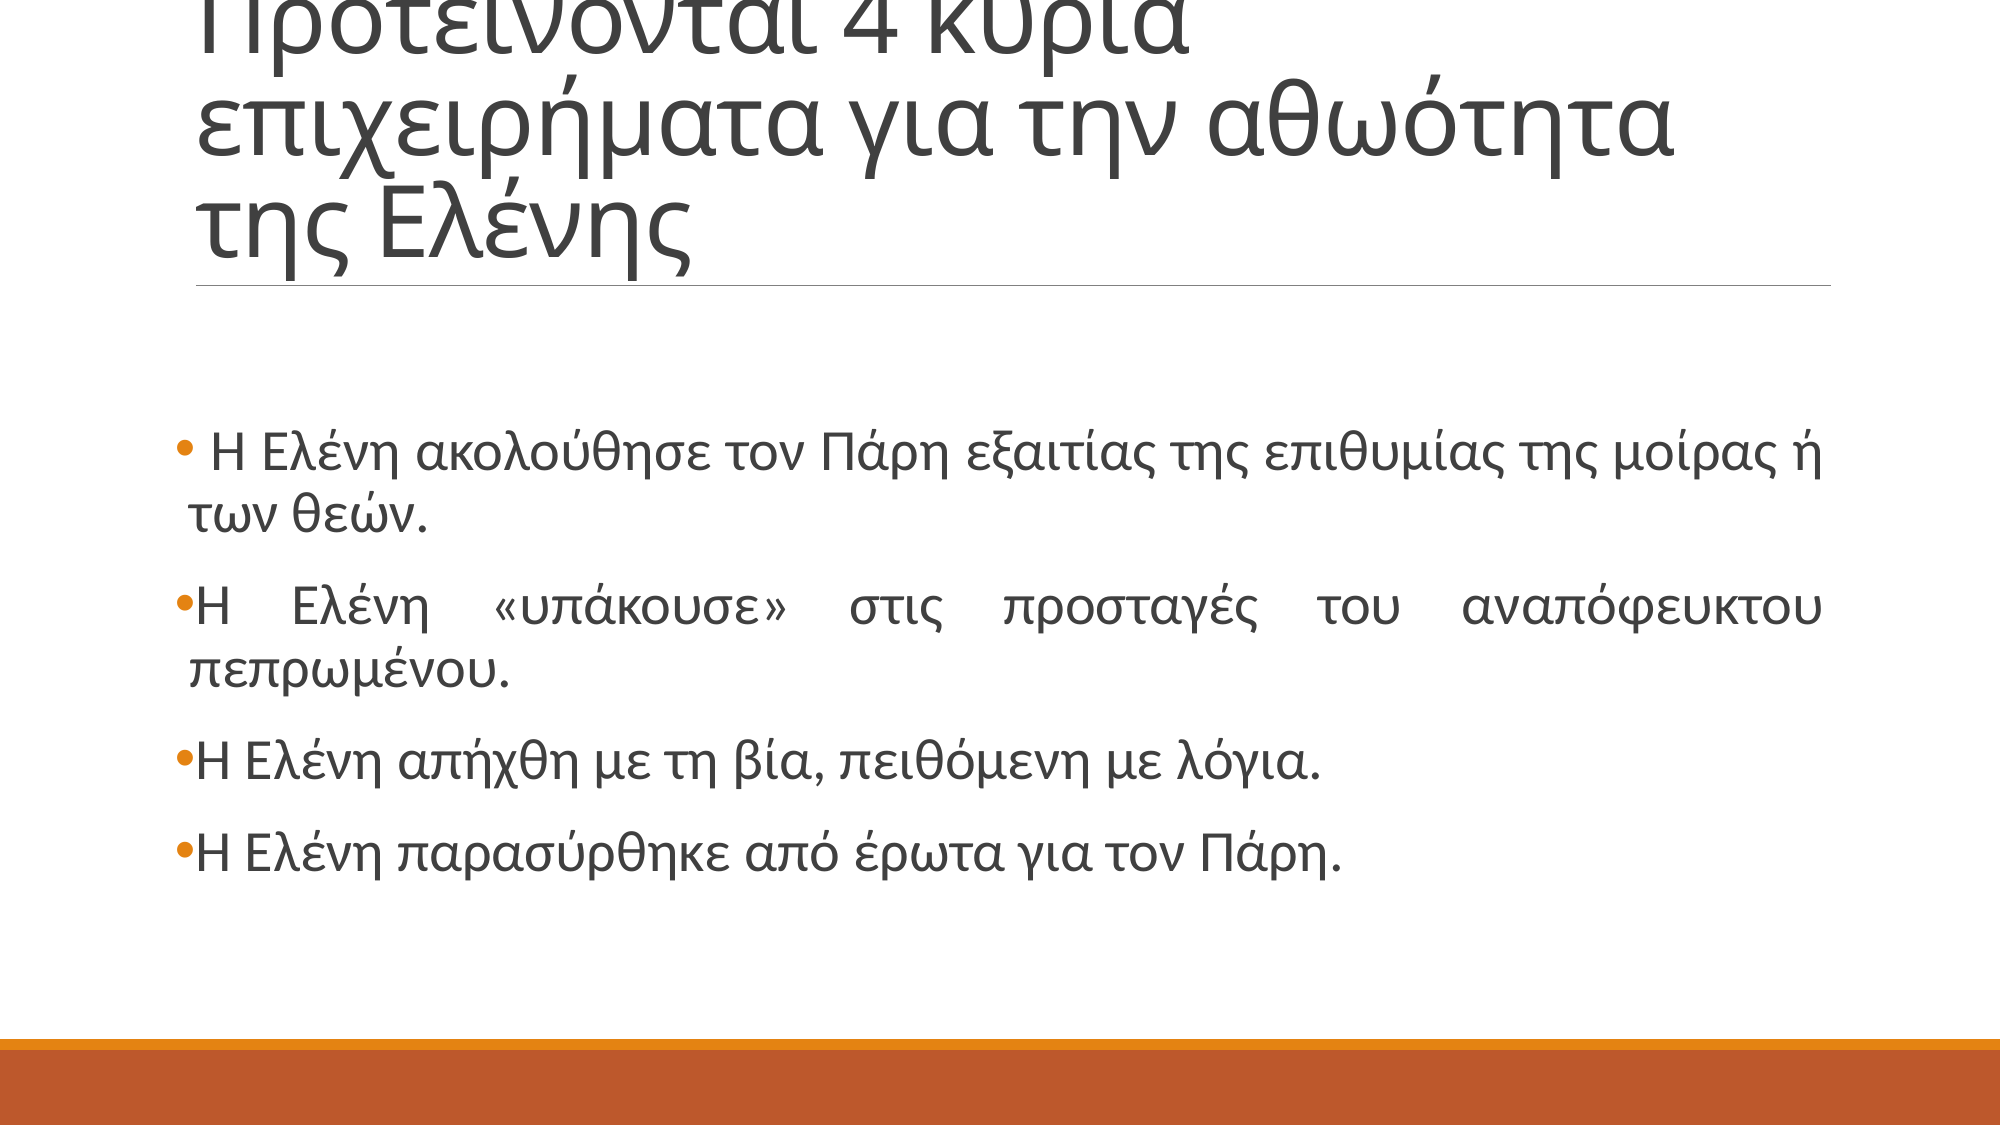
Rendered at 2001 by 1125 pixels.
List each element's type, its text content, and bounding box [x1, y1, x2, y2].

title Προτείνονται 4 κύρια επιχειρήματα για την αθωότητα της Ελένης [180, 47, 1830, 285]
list Η Ελένη ακολούθησε τον Πάρη εξαιτίας της επιθυμίας της μοίρας ή των θεών. Η Ελένη «υπάκουσε» στις προσταγές του αναπόφευκτου πεπρωμένου. Η Ελένη απήχθη με τη βία, πειθόμενη με λόγια. Η Ελένη παρασύρθηκε από έρωτα για τον Πάρη. [174, 412, 1825, 979]
